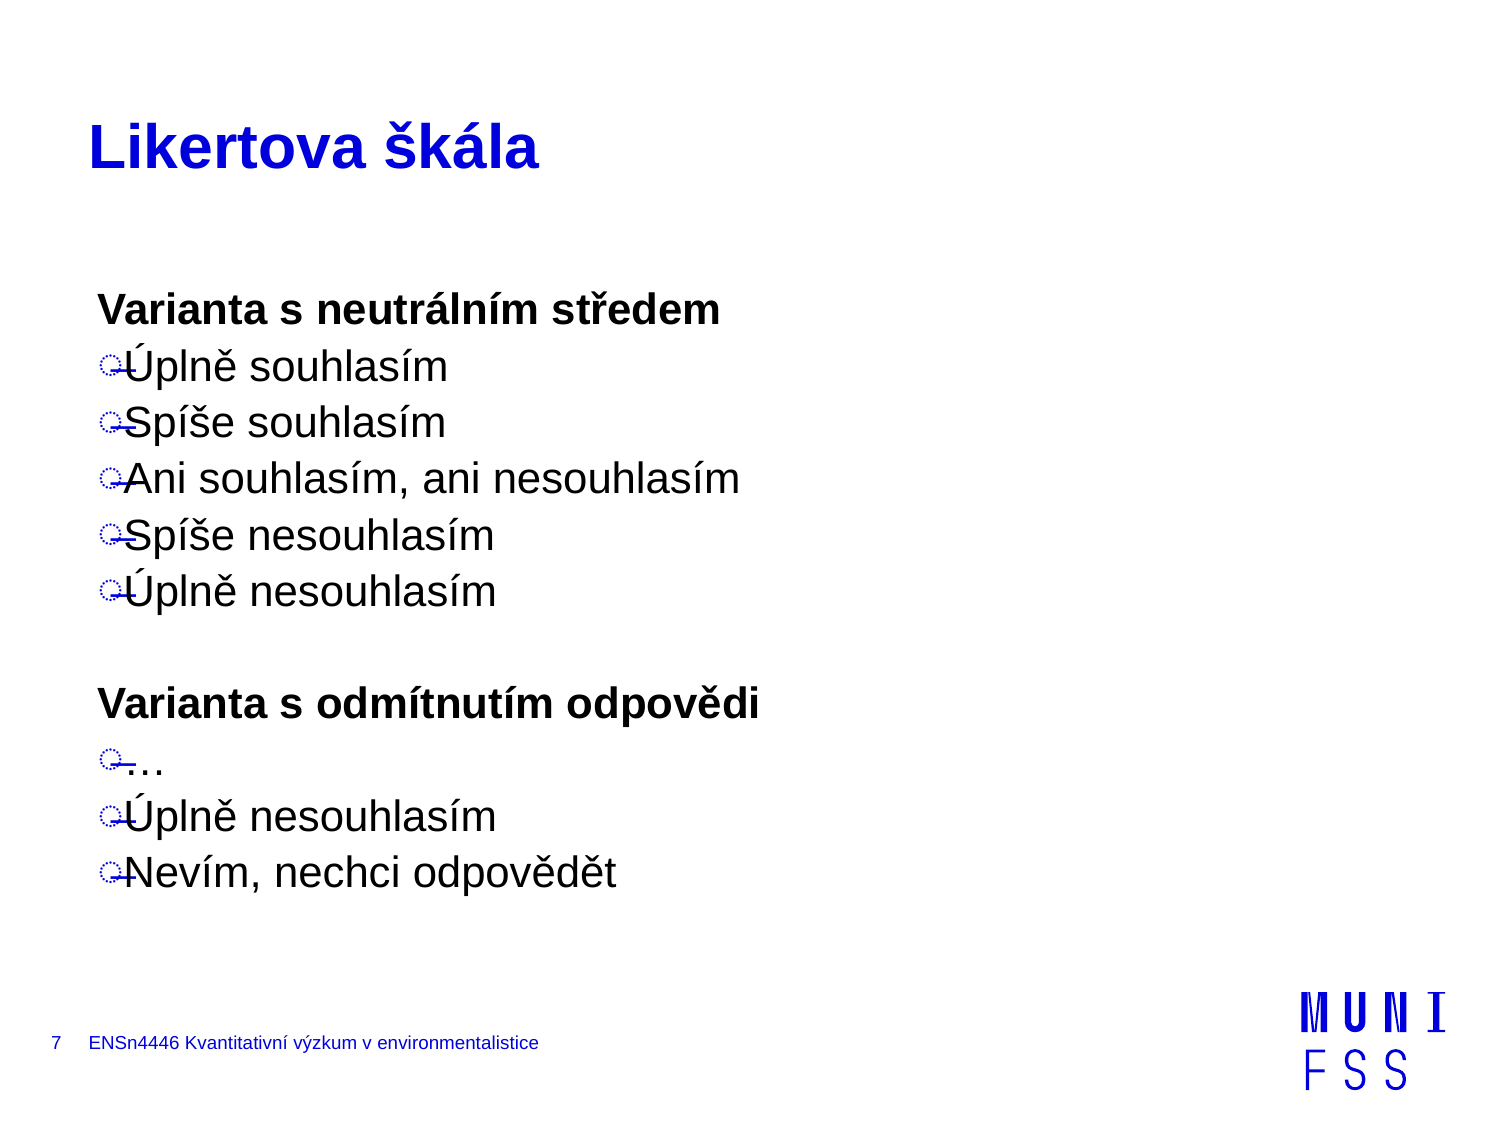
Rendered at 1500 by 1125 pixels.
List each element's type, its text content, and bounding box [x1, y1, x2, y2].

footer ENSn4446 Kvantitativní výzkum v environmentalistice [88, 1021, 1063, 1063]
title Likertova škála [88, 118, 1412, 193]
list Varianta s neutrálním středem Úplně souhlasím Spíše souhlasím Ani souhlasím, ani nesouhlasím Spíše nesouhlasím Úplně nesouhlasím Varianta s odmítnutím odpovědi … Úplně nesouhlasím Nevím, nechci odpovědět [88, 277, 1412, 957]
slide_number 7 [50, 1021, 82, 1063]
